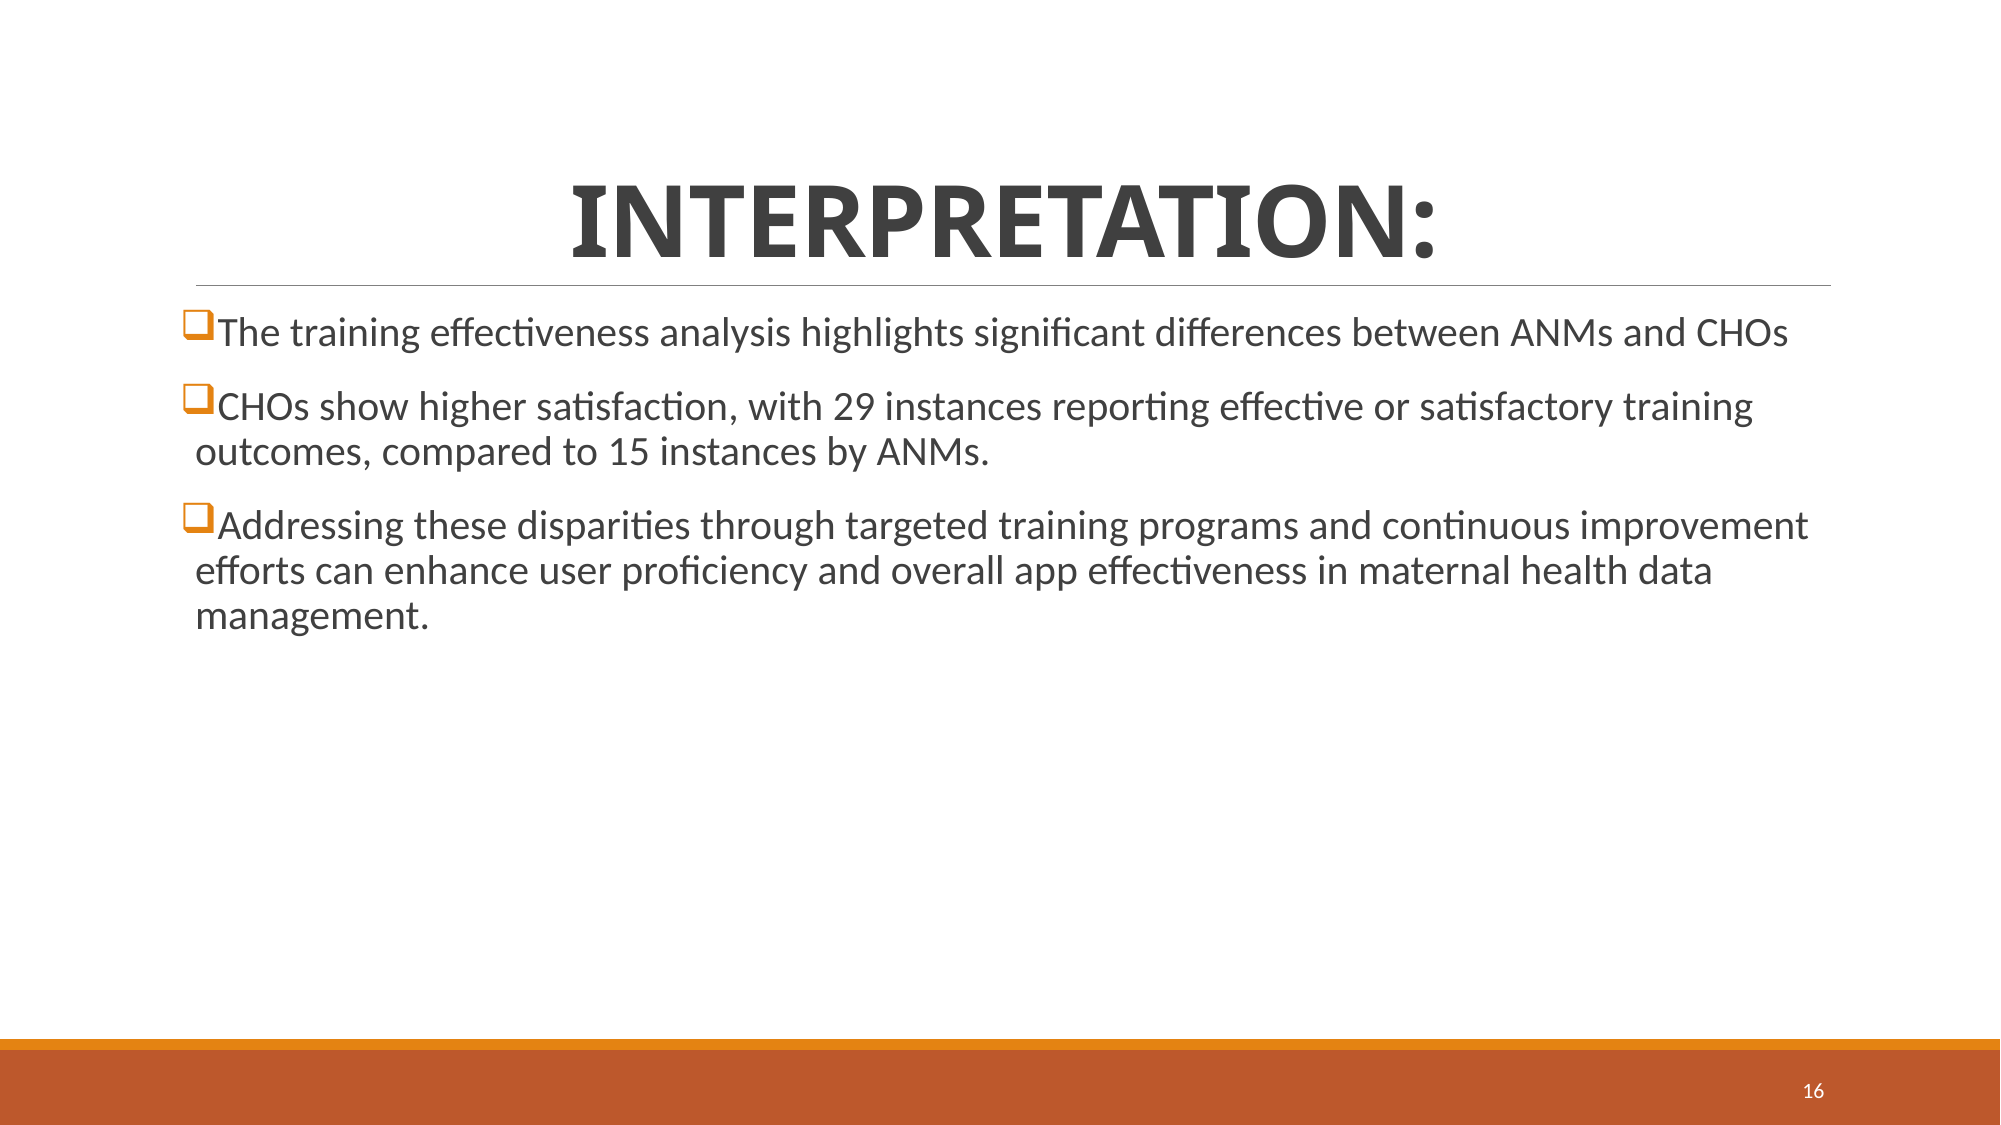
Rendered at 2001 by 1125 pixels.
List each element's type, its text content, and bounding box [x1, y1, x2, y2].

title INTERPRETATION: [180, 47, 1830, 285]
slide_number 16 [1624, 1059, 1840, 1120]
list The training effectiveness analysis highlights significant differences between ANMs and CHOs CHOs show higher satisfaction, with 29 instances reporting effective or satisfactory training outcomes, compared to 15 instances by ANMs. Addressing these disparities through targeted training programs and continuous improvement efforts can enhance user proficiency and overall app effectiveness in maternal health data management. [180, 302, 1830, 963]
